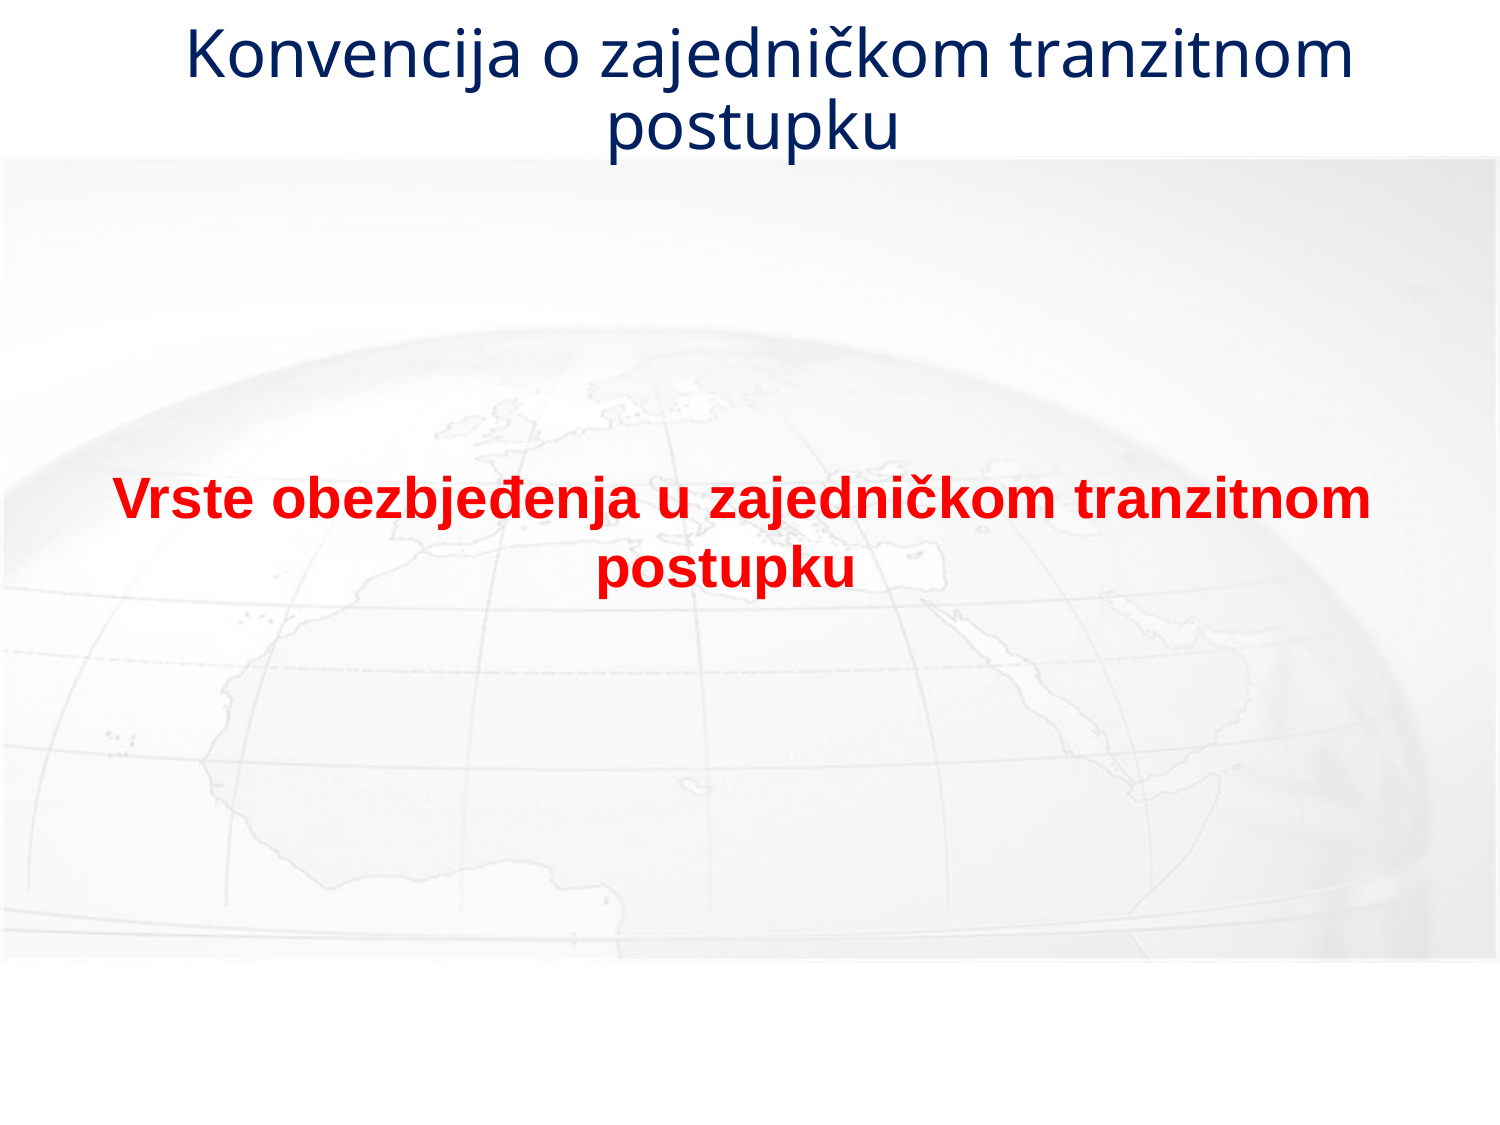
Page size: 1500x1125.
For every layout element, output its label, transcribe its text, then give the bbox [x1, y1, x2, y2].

picture [0, 156, 1500, 963]
text_box Vrste obezbjeđenja u zajedničkom tranzitnom postupku [37, 212, 1448, 667]
title Konvencija o zajedničkom tranzitnom postupku [123, 12, 1418, 143]
